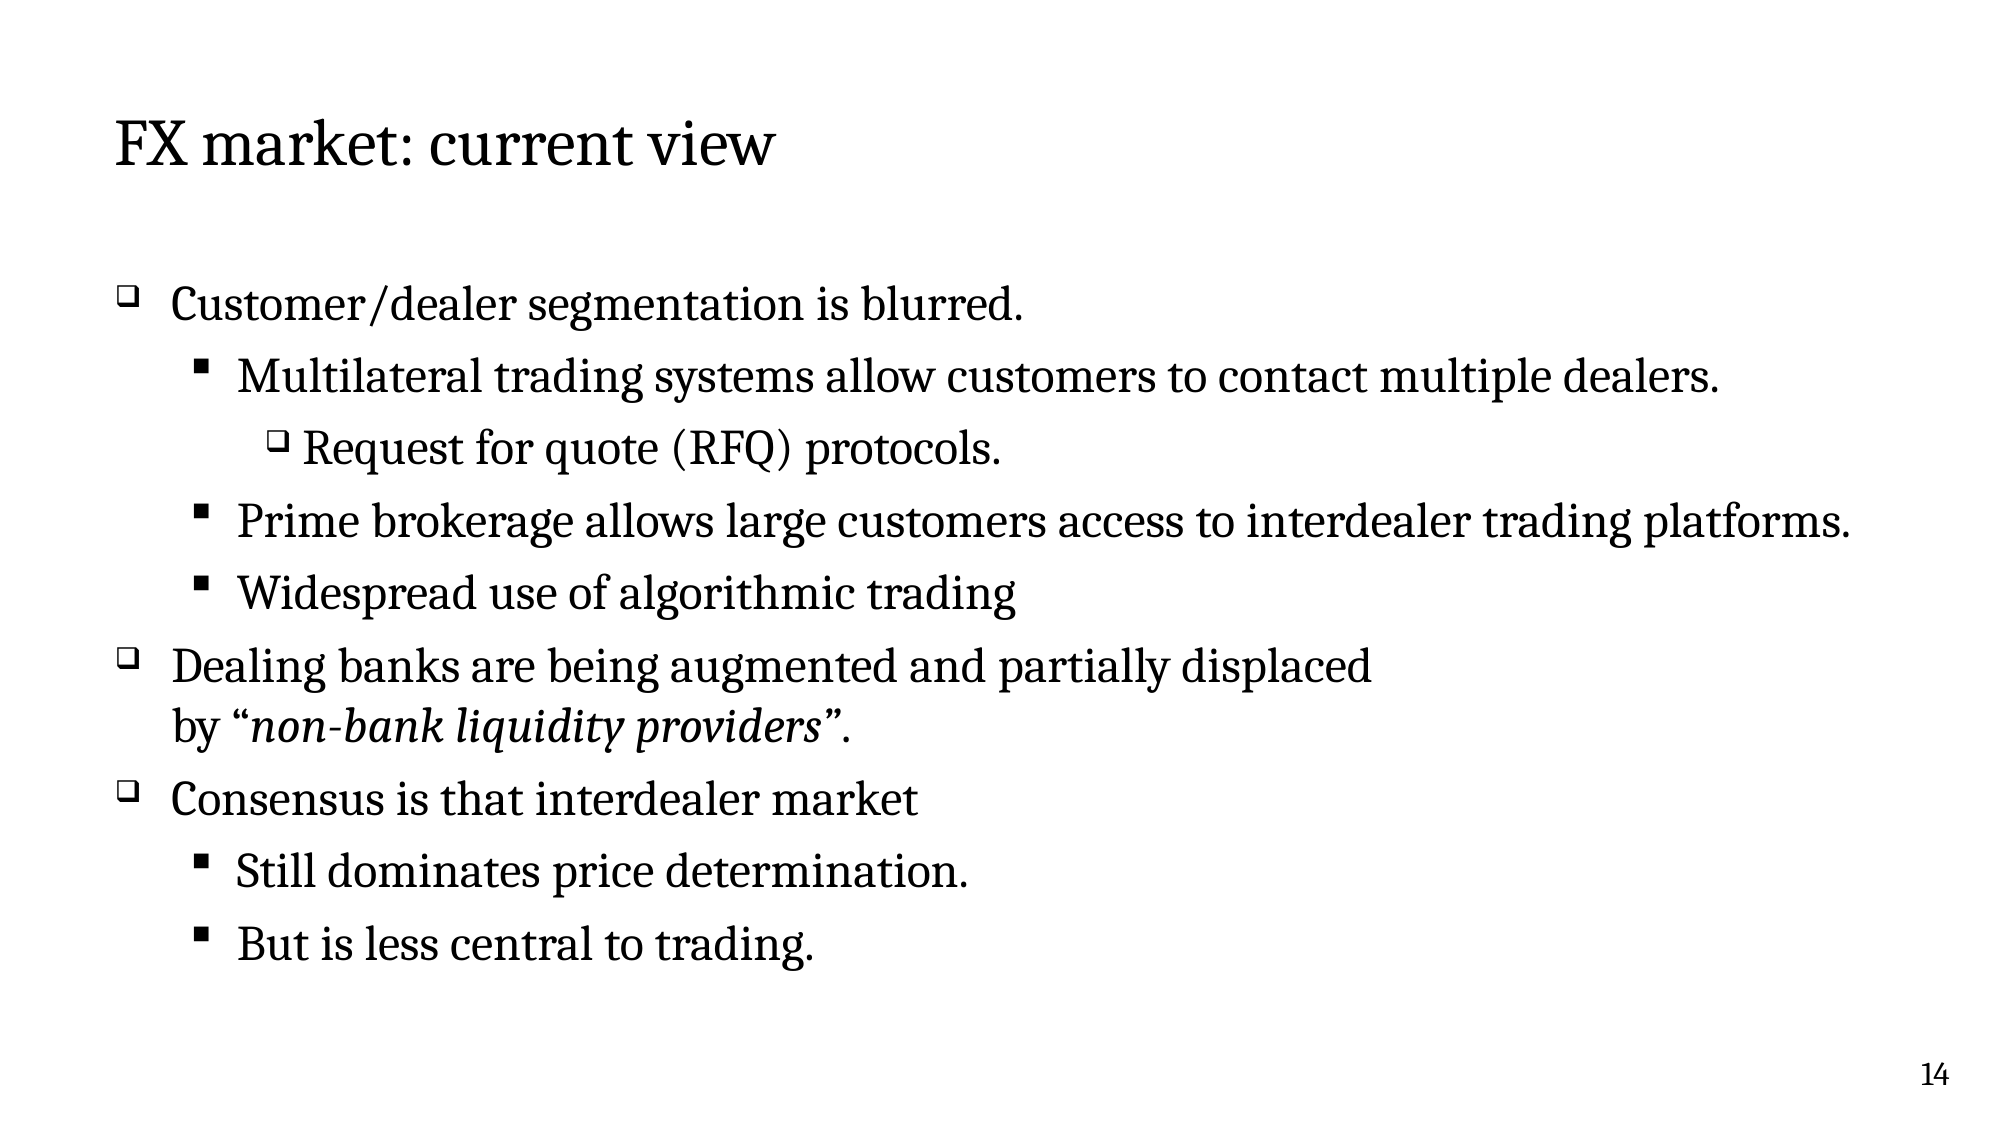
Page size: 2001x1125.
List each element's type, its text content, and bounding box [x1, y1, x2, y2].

title FX market: current view [99, 80, 1900, 198]
slide_number 14 [1904, 1041, 1967, 1104]
list Customer/dealer segmentation is blurred. Multilateral trading systems allow customers to contact multiple dealers. Request for quote (RFQ) protocols. Prime brokerage allows large customers access to interdealer trading platforms. Widespread use of algorithmic trading Dealing banks are being augmented and partially displaced by “non-bank liquidity providers”. Consensus is that interdealer market Still dominates price determination. But is less central to trading. [99, 262, 1900, 1005]
